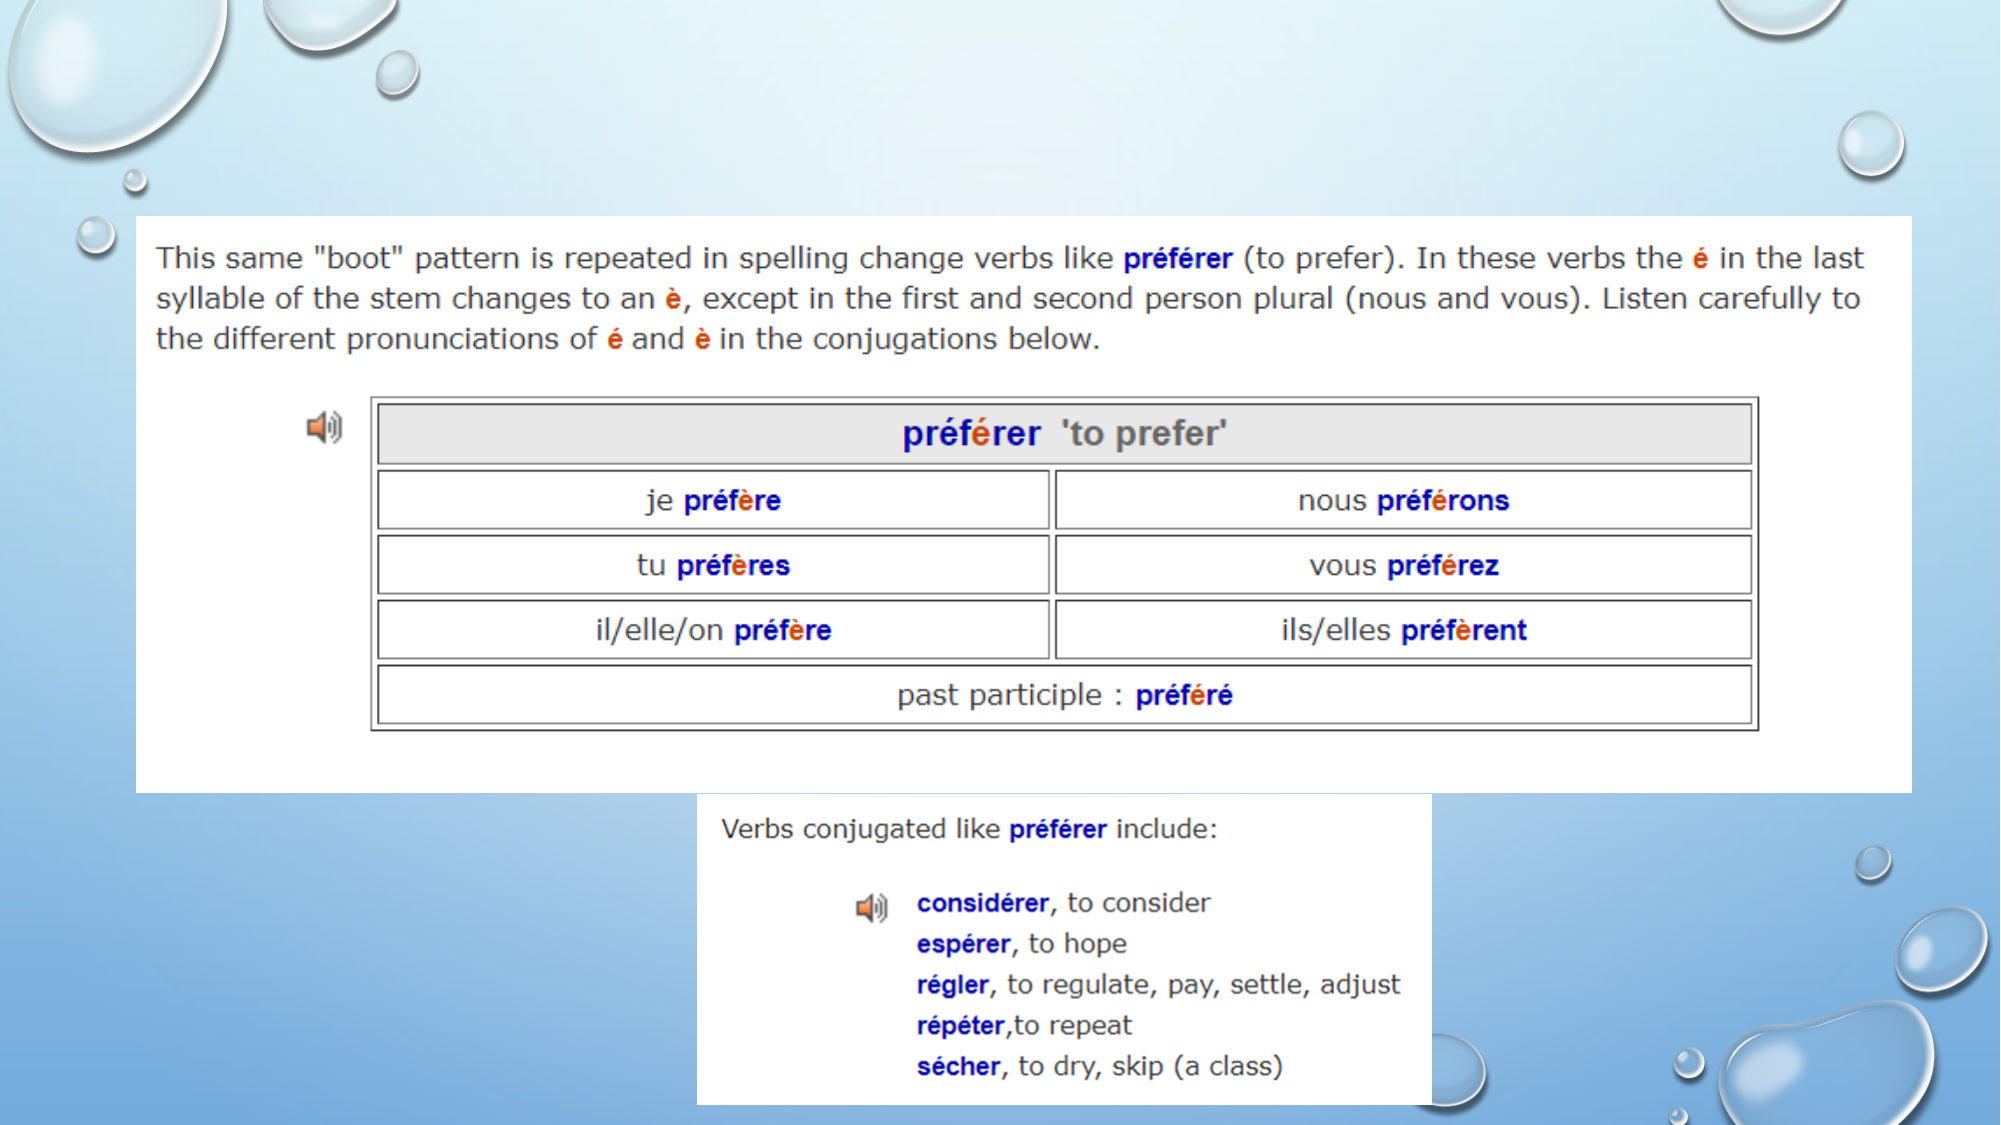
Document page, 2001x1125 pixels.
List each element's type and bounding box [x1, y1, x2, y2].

list [696, 794, 1432, 1106]
picture [0, 0, 2000, 1125]
